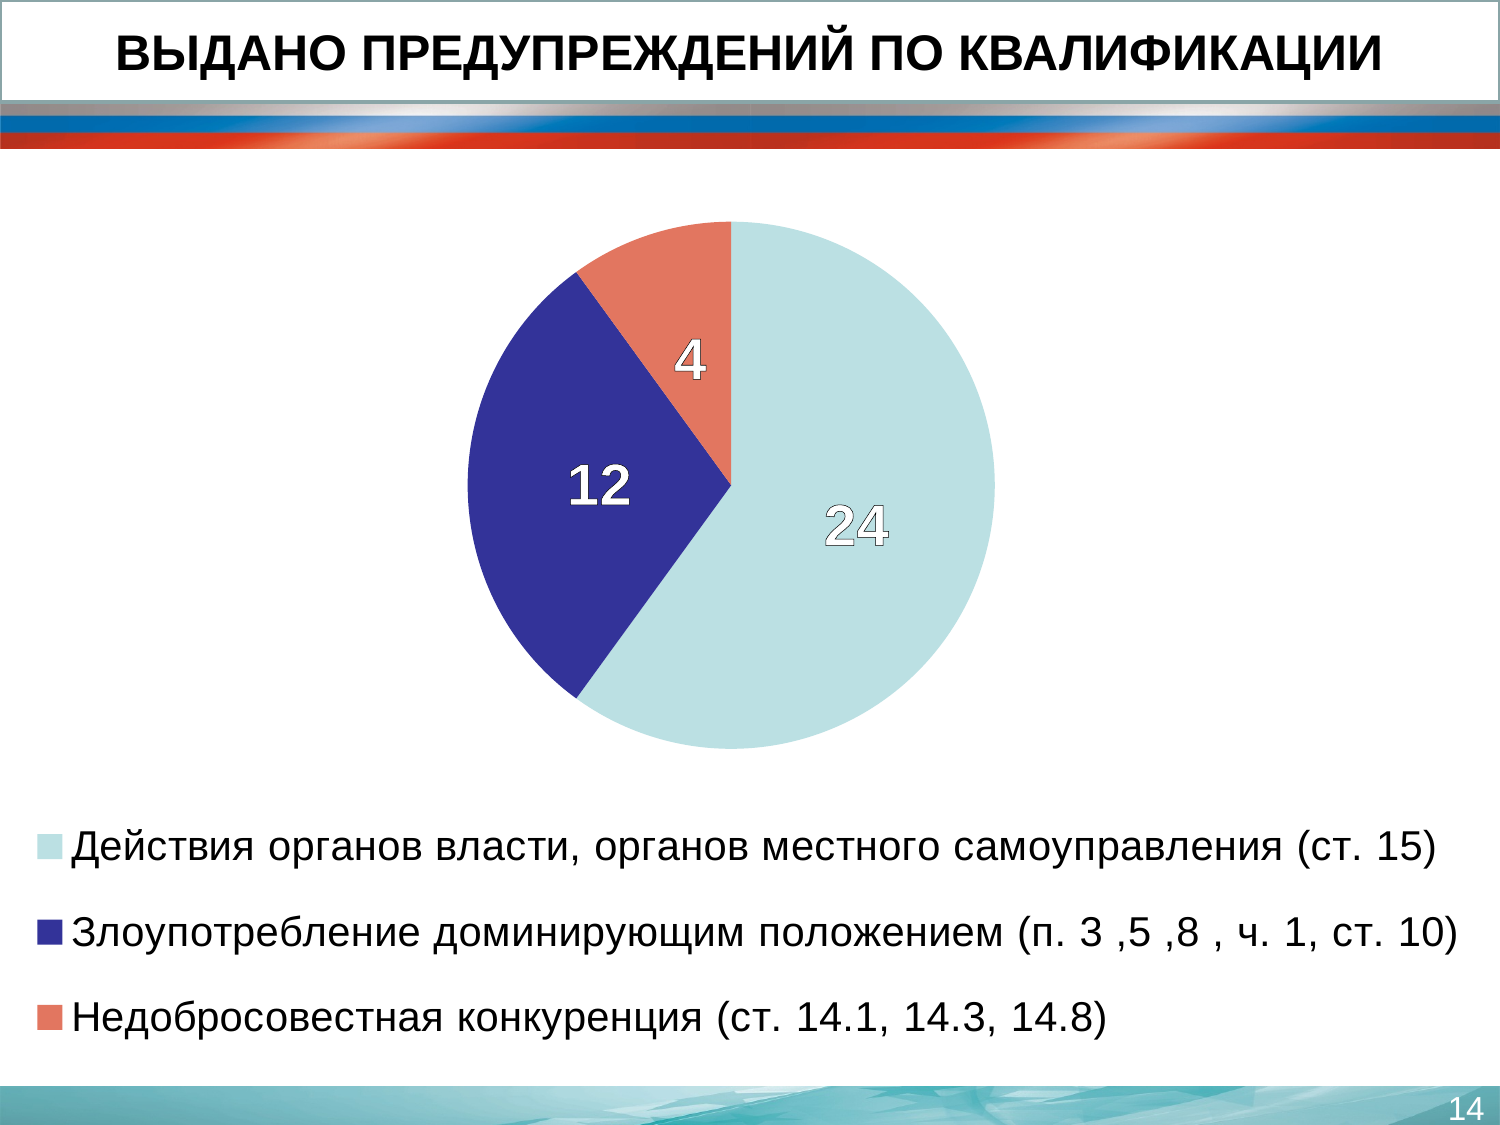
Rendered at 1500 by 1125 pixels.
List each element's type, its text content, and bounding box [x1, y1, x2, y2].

picture [0, 104, 1500, 148]
picture [0, 1086, 1149, 1125]
slide_number 14 [1149, 1085, 1500, 1125]
chart [0, 148, 1500, 1080]
text_box ВЫДАНО ПРЕДУПРЕЖДЕНИЙ ПО КВАЛИФИКАЦИИ [0, 0, 1500, 104]
